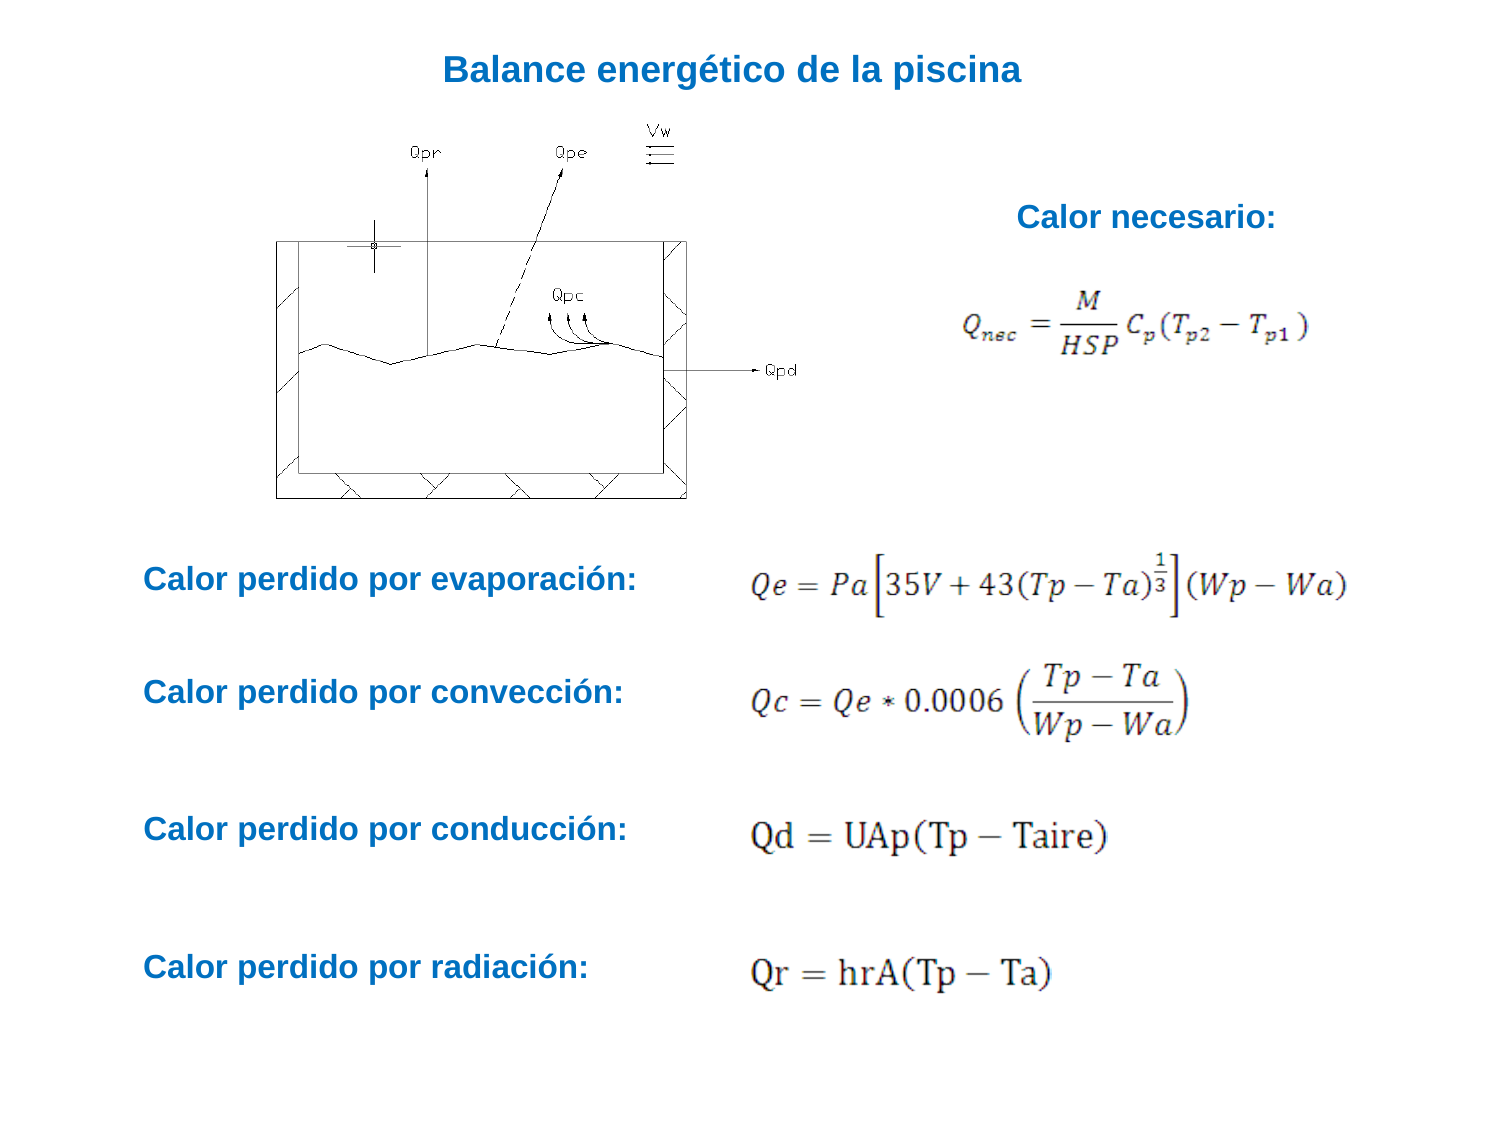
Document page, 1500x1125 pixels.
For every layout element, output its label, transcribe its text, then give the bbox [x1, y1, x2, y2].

picture [749, 949, 1053, 1001]
text_box Calor perdido por convección: [128, 662, 640, 718]
picture [749, 549, 1347, 626]
picture [749, 662, 1190, 751]
text_box Calor perdido por conducción: [128, 799, 653, 855]
text_box Calor necesario: [1001, 187, 1293, 243]
text_box Calor perdido por radiación: [128, 937, 605, 993]
picture [262, 117, 801, 511]
text_box Calor perdido por evaporación: [128, 549, 653, 605]
picture [962, 287, 1309, 363]
picture [749, 812, 1109, 863]
text_box Balance energético de la piscina [428, 37, 1038, 98]
